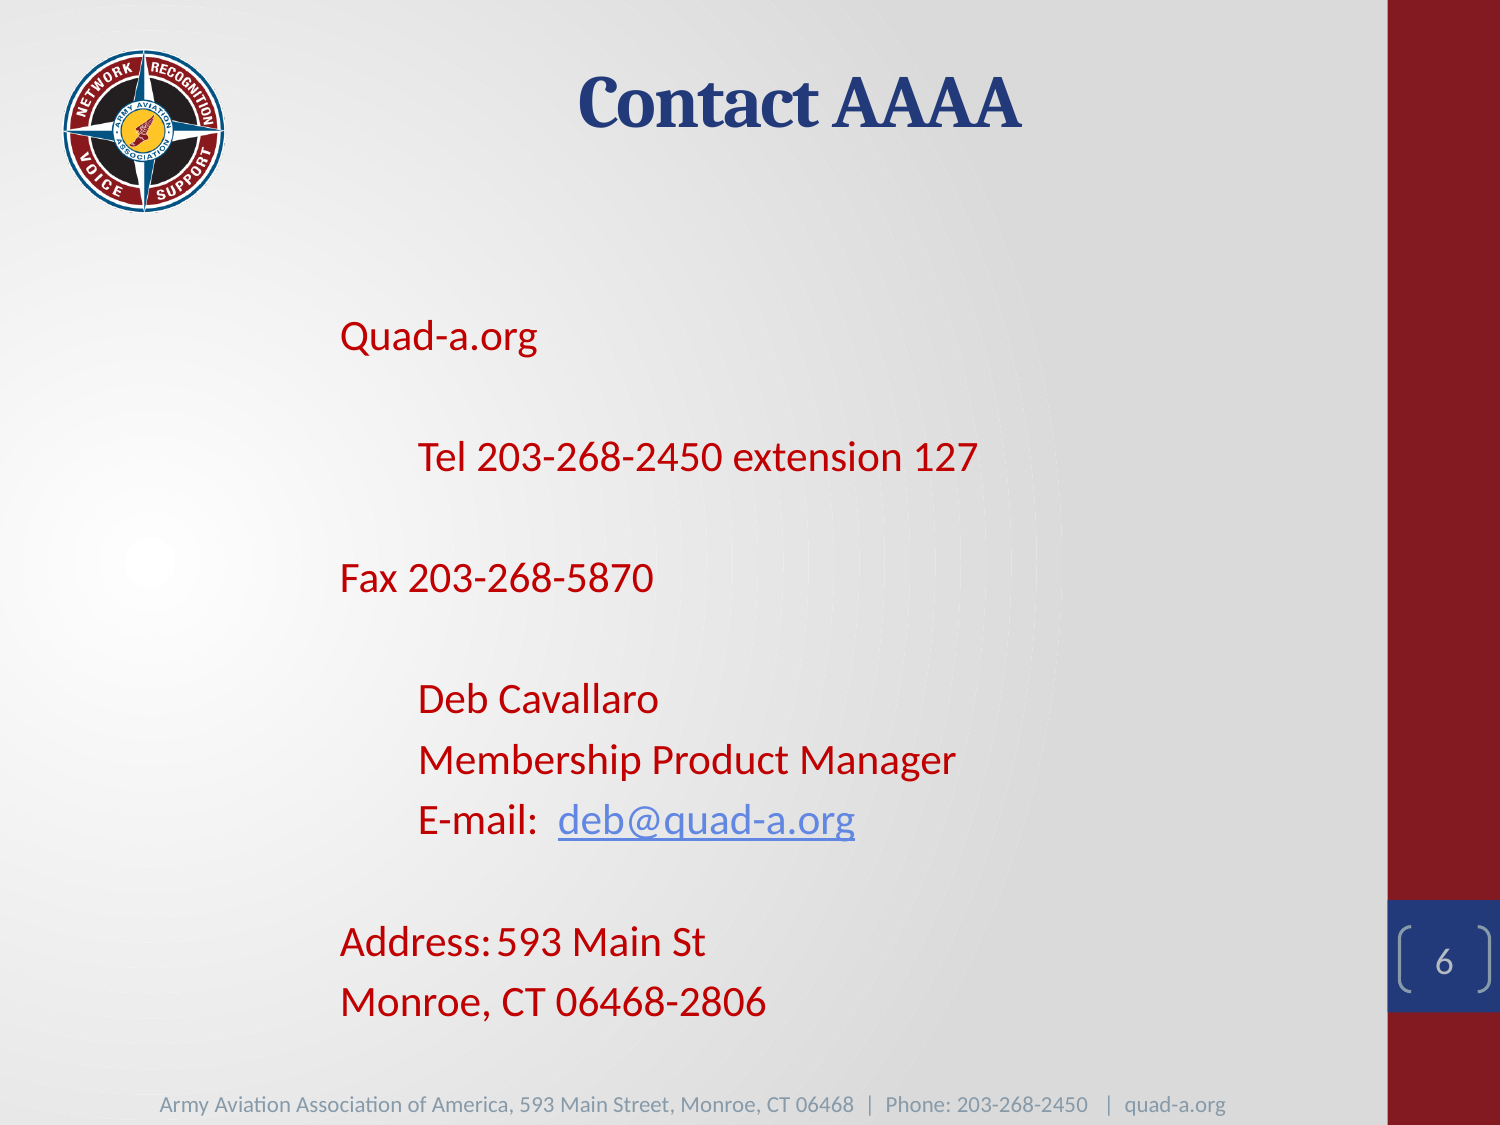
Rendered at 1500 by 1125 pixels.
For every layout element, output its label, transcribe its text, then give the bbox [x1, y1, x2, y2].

slide_number 6 [1397, 925, 1492, 994]
subtitle Quad-a.org Tel 203-268-2450 extension 127 Fax 203-268-5870 Deb Cavallaro Membership Product Manager E-mail: deb@quad-a.org Address: 593 Main St Monroe, CT 06468-2806 [324, 299, 1163, 1038]
picture [62, 49, 225, 213]
title Contact AAAA [237, 12, 1363, 150]
